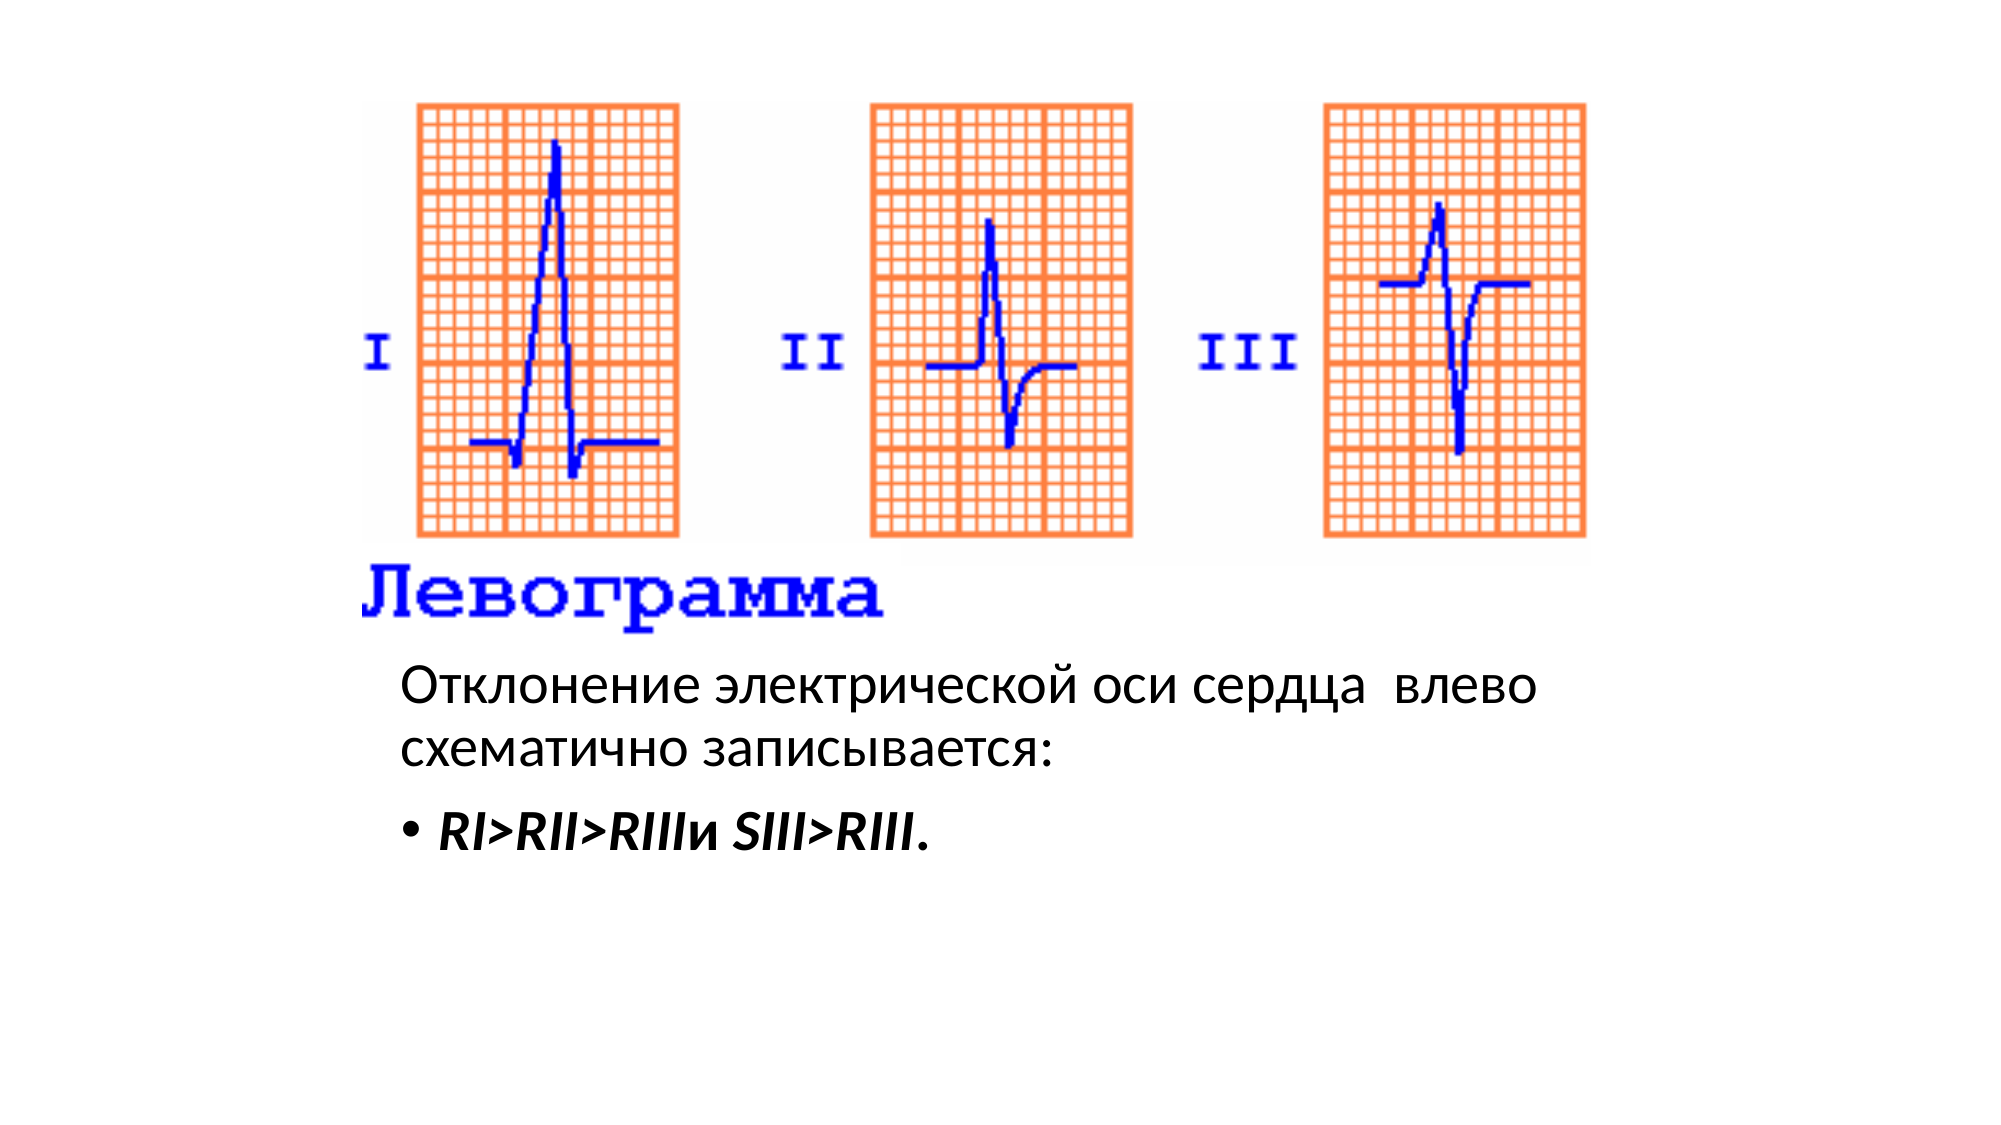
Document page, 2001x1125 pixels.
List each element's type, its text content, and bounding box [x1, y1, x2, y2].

list Отклонение электрической оси сердца влево схематично записывается: RI>RII>RIIIи SIII>RIII. [385, 646, 1567, 988]
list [362, 101, 1591, 638]
